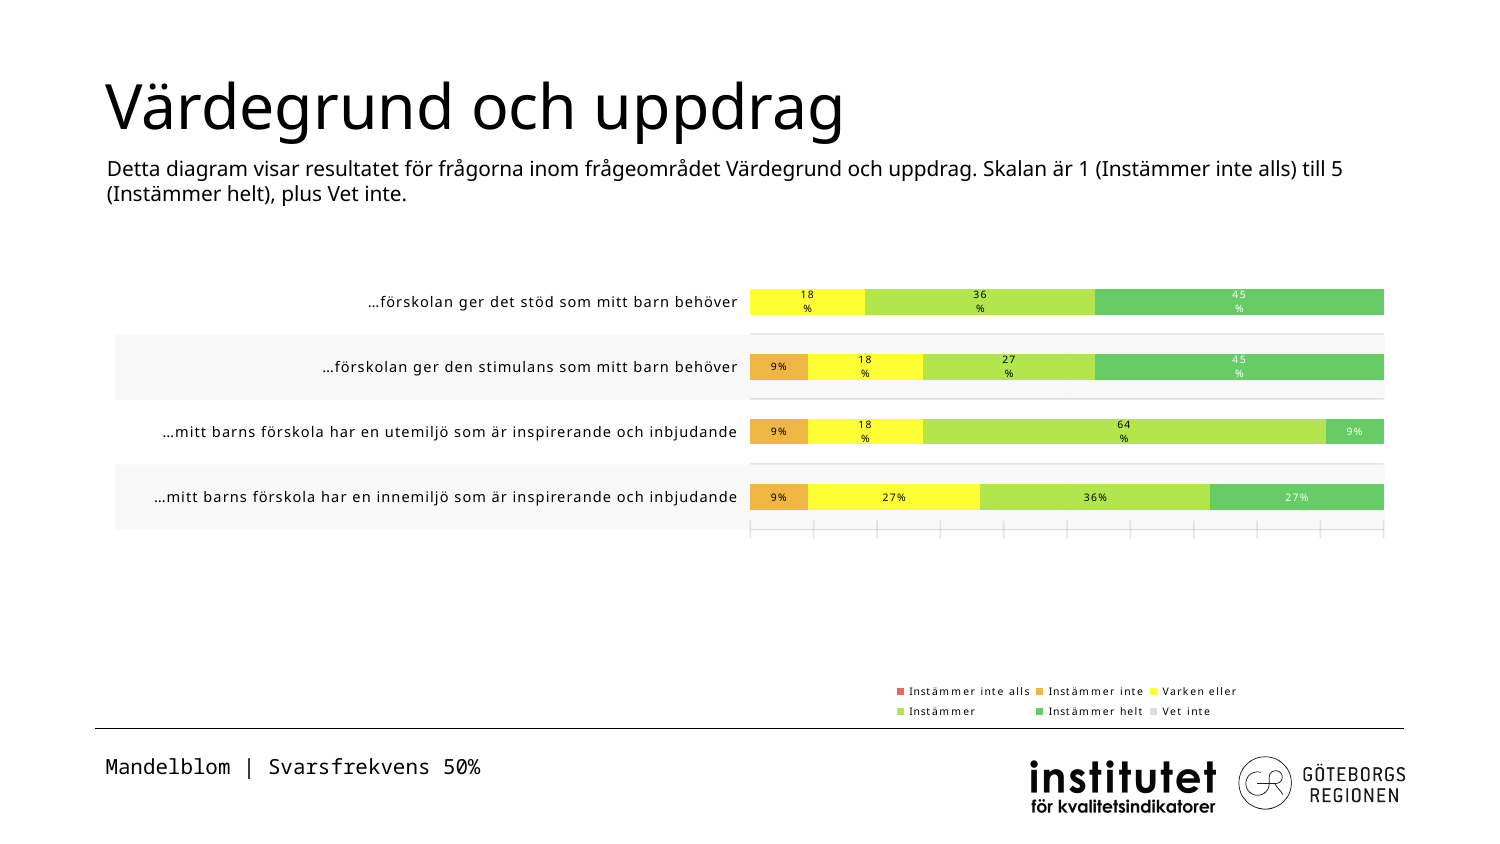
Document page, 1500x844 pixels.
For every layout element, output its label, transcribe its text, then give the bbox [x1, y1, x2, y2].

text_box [118, 667, 1382, 753]
text_box Mandelblom | Svarsfrekvens 50% [90, 746, 986, 787]
picture [1029, 753, 1218, 818]
text_box Detta diagram visar resultatet för frågorna inom frågeområdet Värdegrund och uppdrag. Skalan är 1 (Instämmer inte alls) till 5 (Instämmer helt), plus Vet inte. [92, 148, 1409, 213]
title Värdegrund och uppdrag [90, 59, 1412, 149]
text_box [114, 204, 1385, 725]
